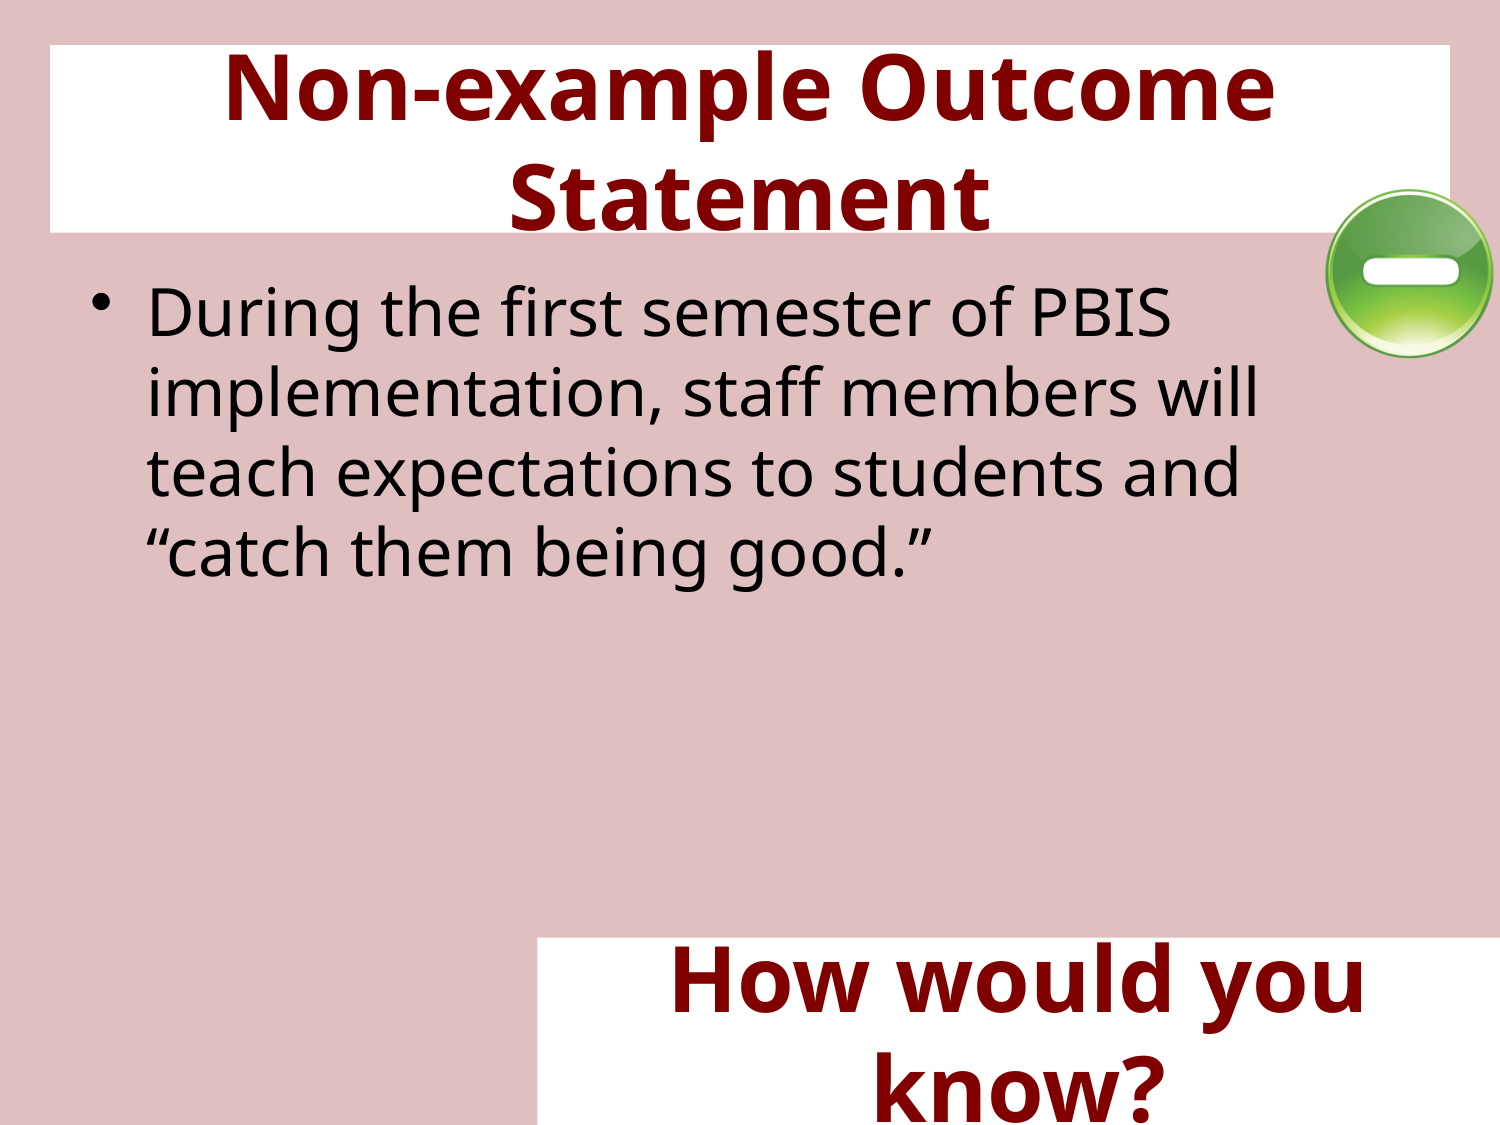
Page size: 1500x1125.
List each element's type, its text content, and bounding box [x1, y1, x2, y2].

text_box How would you know? [537, 937, 1500, 1125]
list During the first semester of PBIS implementation, staff members will teach expectations to students and “catch them being good.” [74, 262, 1426, 1006]
picture [1322, 184, 1500, 363]
text_box Non-example Outcome Statement [50, 45, 1450, 233]
